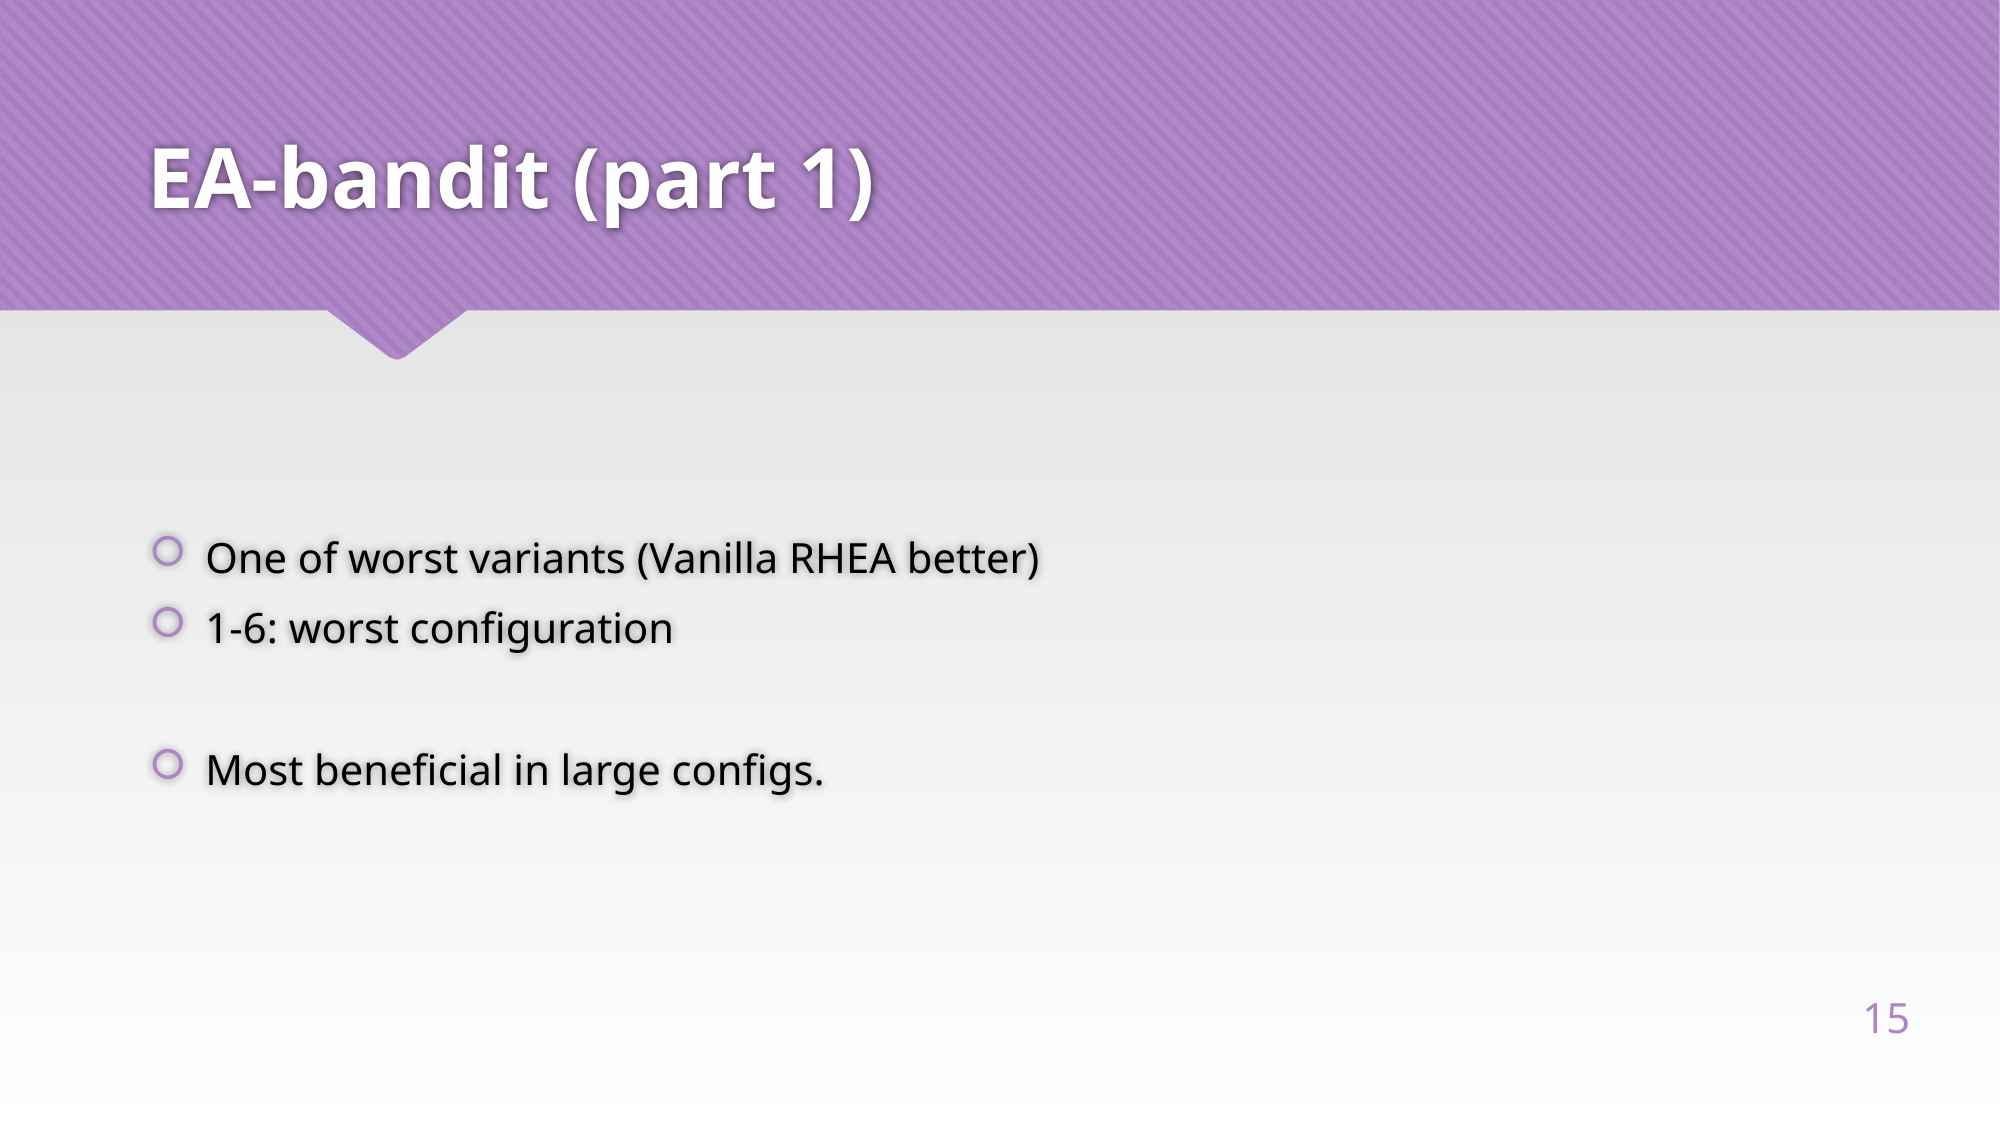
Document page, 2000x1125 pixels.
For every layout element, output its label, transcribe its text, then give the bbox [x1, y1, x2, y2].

list One of worst variants (Vanilla RHEA better) 1-6: worst configuration Most beneficial in large configs. [134, 364, 1866, 962]
slide_number 15 [1751, 970, 1926, 1051]
title EA-bandit (part 1) [132, 73, 1867, 233]
